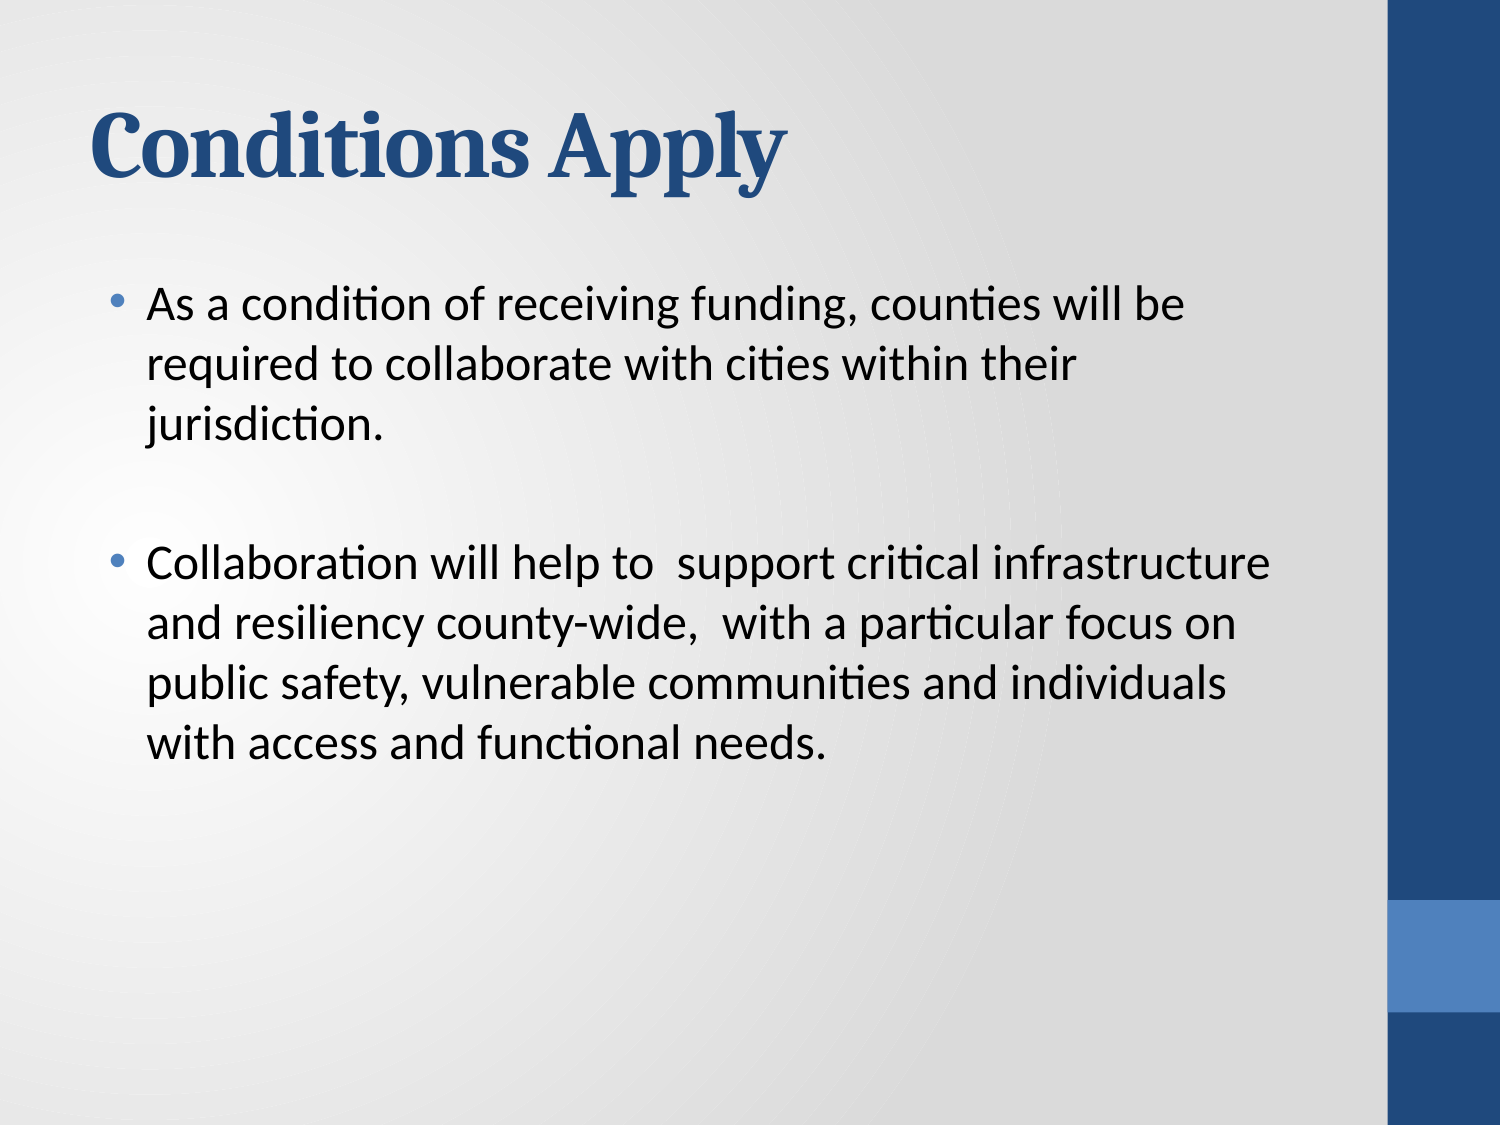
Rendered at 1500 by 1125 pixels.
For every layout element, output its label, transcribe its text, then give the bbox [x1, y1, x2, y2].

title Conditions Apply [75, 45, 1325, 233]
list As a condition of receiving funding, counties will be required to collaborate with cities within their jurisdiction. Collaboration will help to support critical infrastructure and resiliency county-wide, with a particular focus on public safety, vulnerable communities and individuals with access and functional needs. [75, 262, 1325, 1050]
